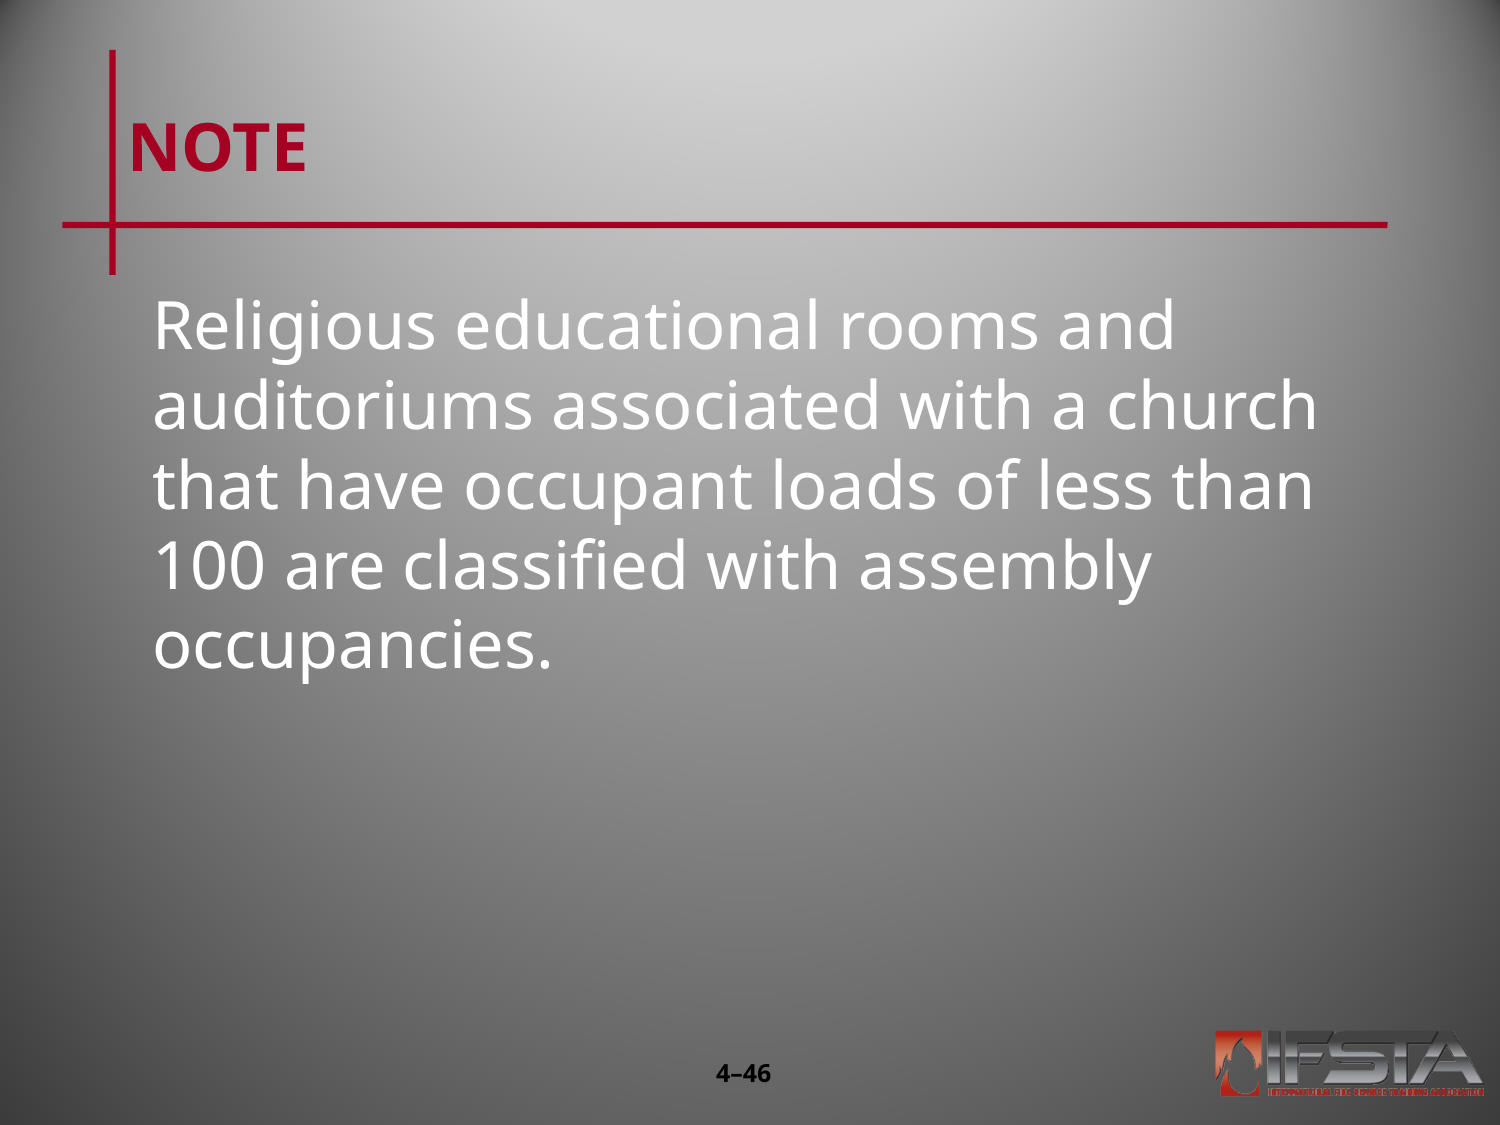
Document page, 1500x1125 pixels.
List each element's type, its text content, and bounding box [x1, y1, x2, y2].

title NOTE [112, 112, 1275, 233]
picture [0, 0, 1500, 1125]
slide_number 4–45 [587, 1050, 900, 1125]
list Religious educational rooms and auditoriums associated with a church that have occupant loads of less than 100 are classified with assembly occupancies. [137, 275, 1363, 938]
